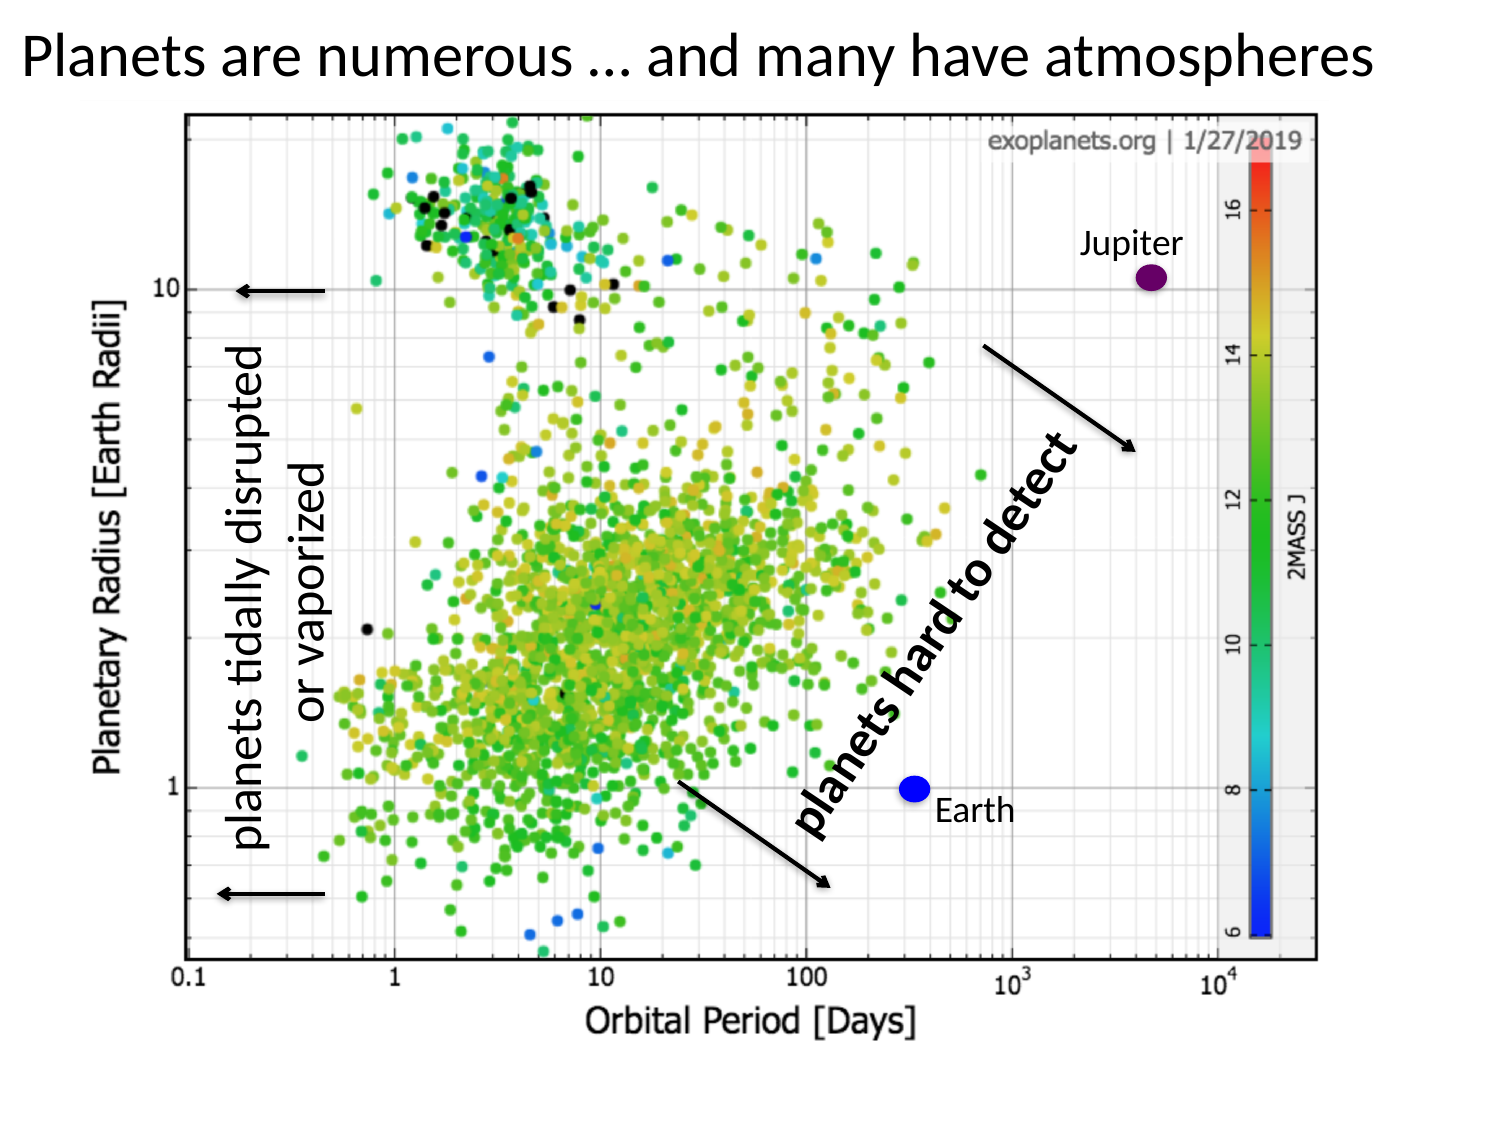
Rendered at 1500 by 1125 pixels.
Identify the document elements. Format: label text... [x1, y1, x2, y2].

picture [79, 100, 1329, 1047]
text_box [983, 345, 1136, 453]
title Planets are numerous … and many have atmospheres [6, 2, 1500, 101]
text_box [677, 781, 831, 889]
